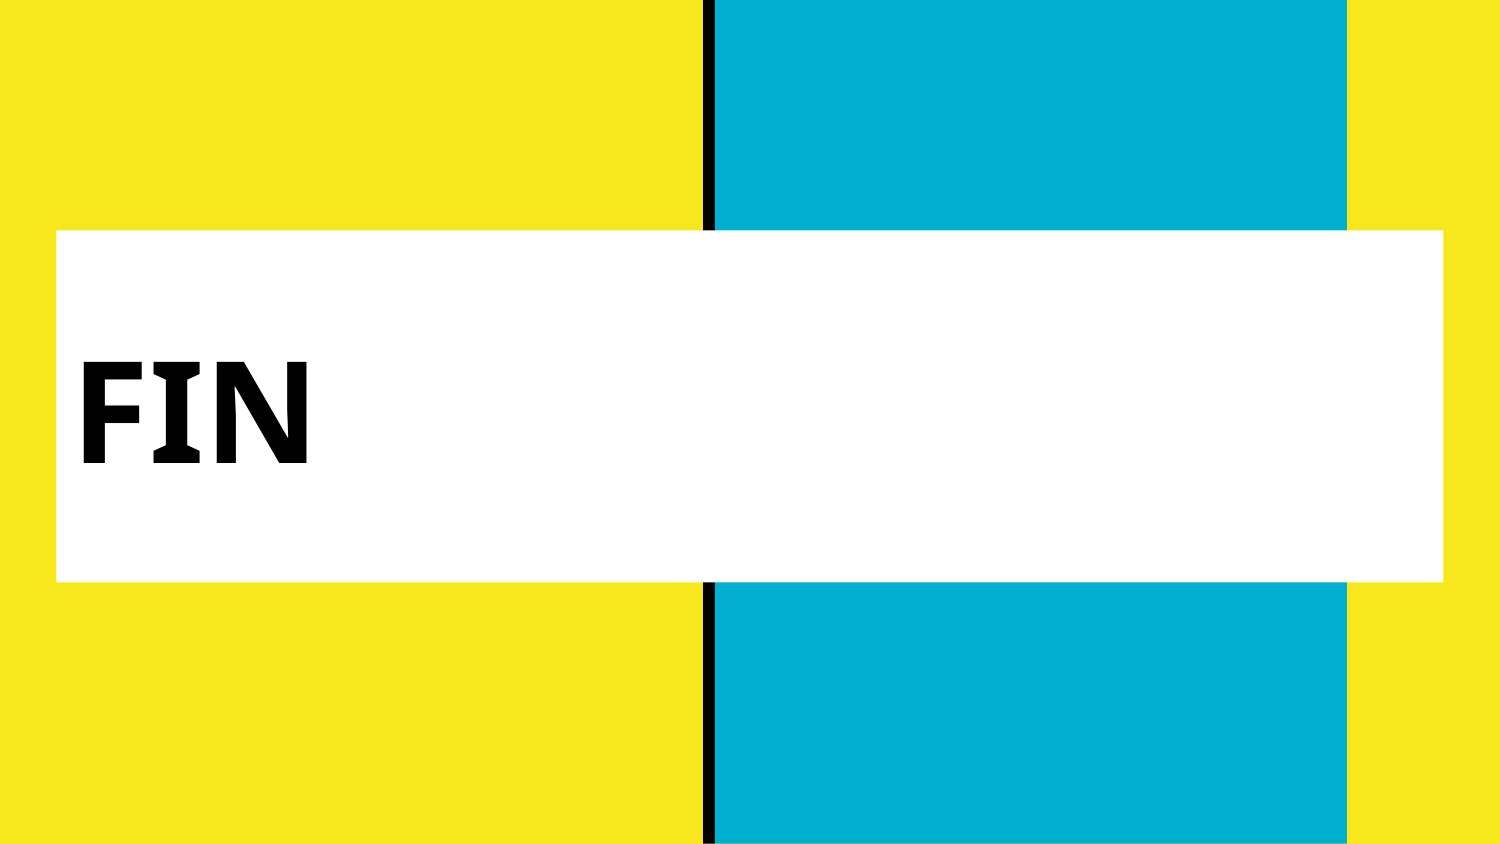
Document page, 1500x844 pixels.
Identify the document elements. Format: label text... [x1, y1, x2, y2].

title FIN [56, 230, 1444, 583]
